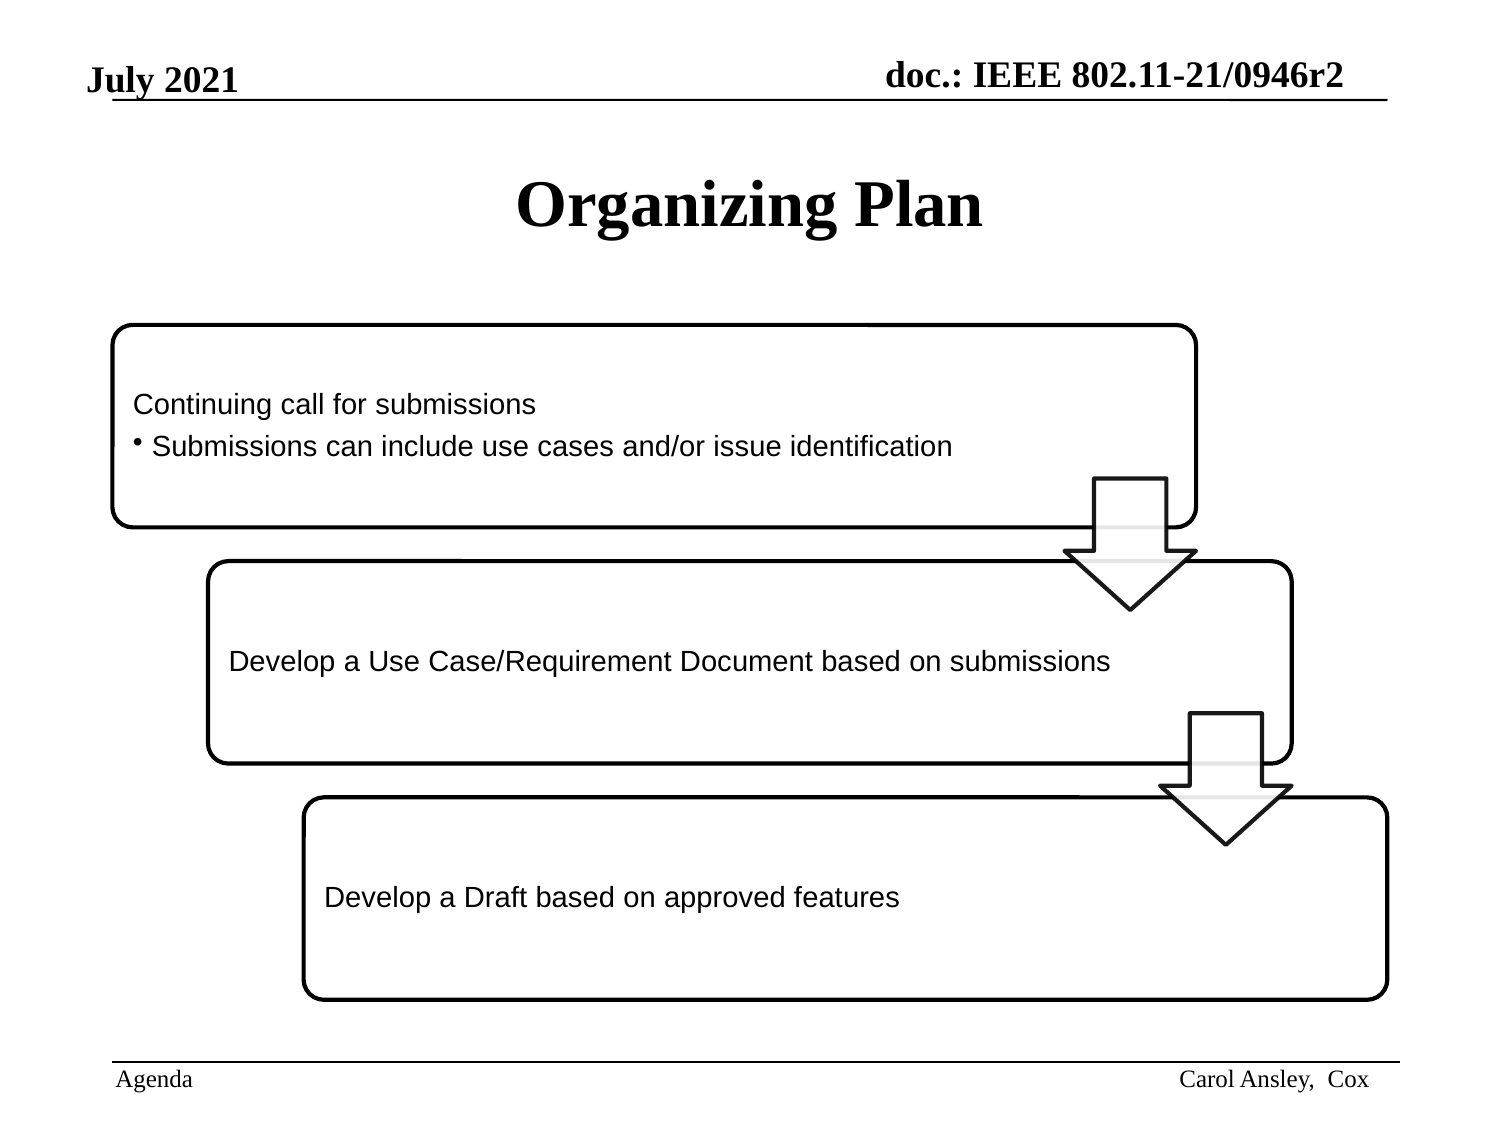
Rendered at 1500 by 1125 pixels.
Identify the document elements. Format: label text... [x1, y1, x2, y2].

title Organizing Plan [111, 111, 1388, 288]
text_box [112, 324, 1388, 1001]
